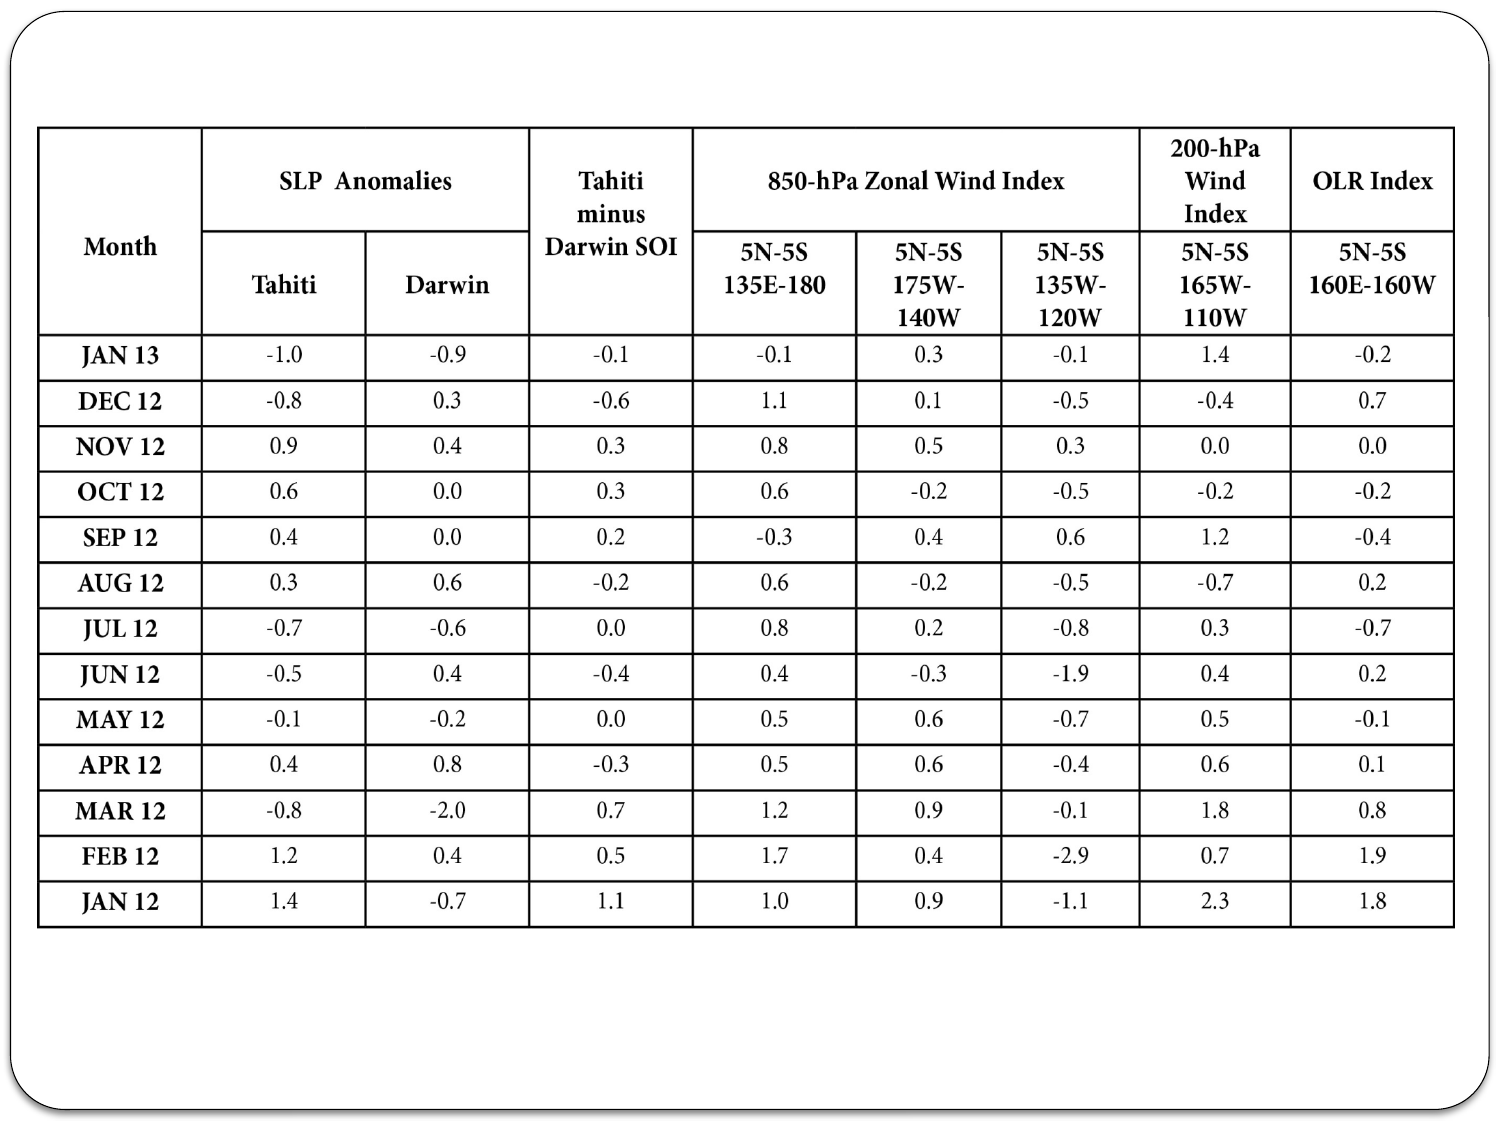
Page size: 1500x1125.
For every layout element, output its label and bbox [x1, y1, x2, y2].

picture [37, 124, 1455, 1013]
